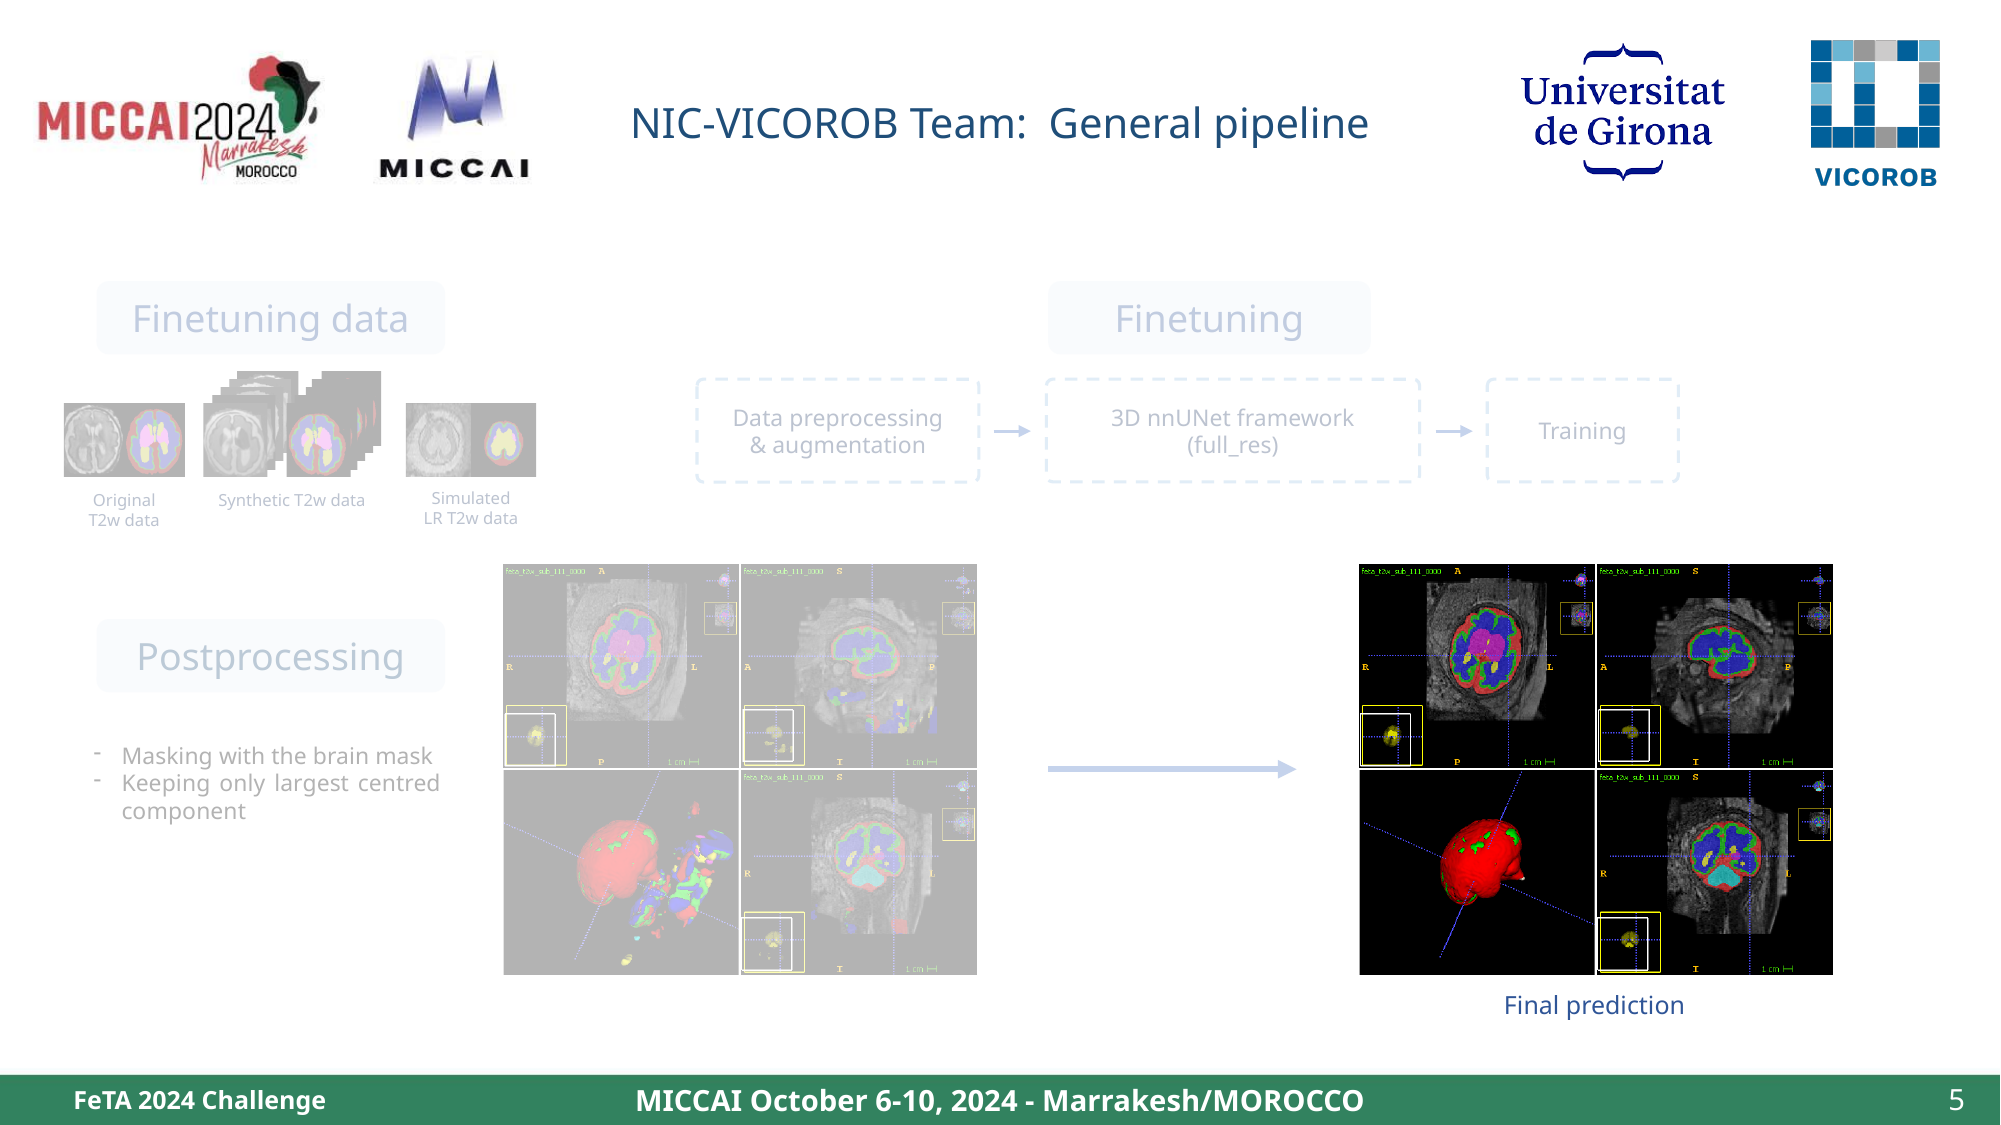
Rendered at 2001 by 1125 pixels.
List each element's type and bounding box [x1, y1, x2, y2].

text_box [38, 250, 552, 542]
text_box [0, 1, 2000, 1125]
text_box [503, 564, 977, 975]
text_box [665, 268, 1706, 492]
text_box [1359, 564, 1833, 975]
